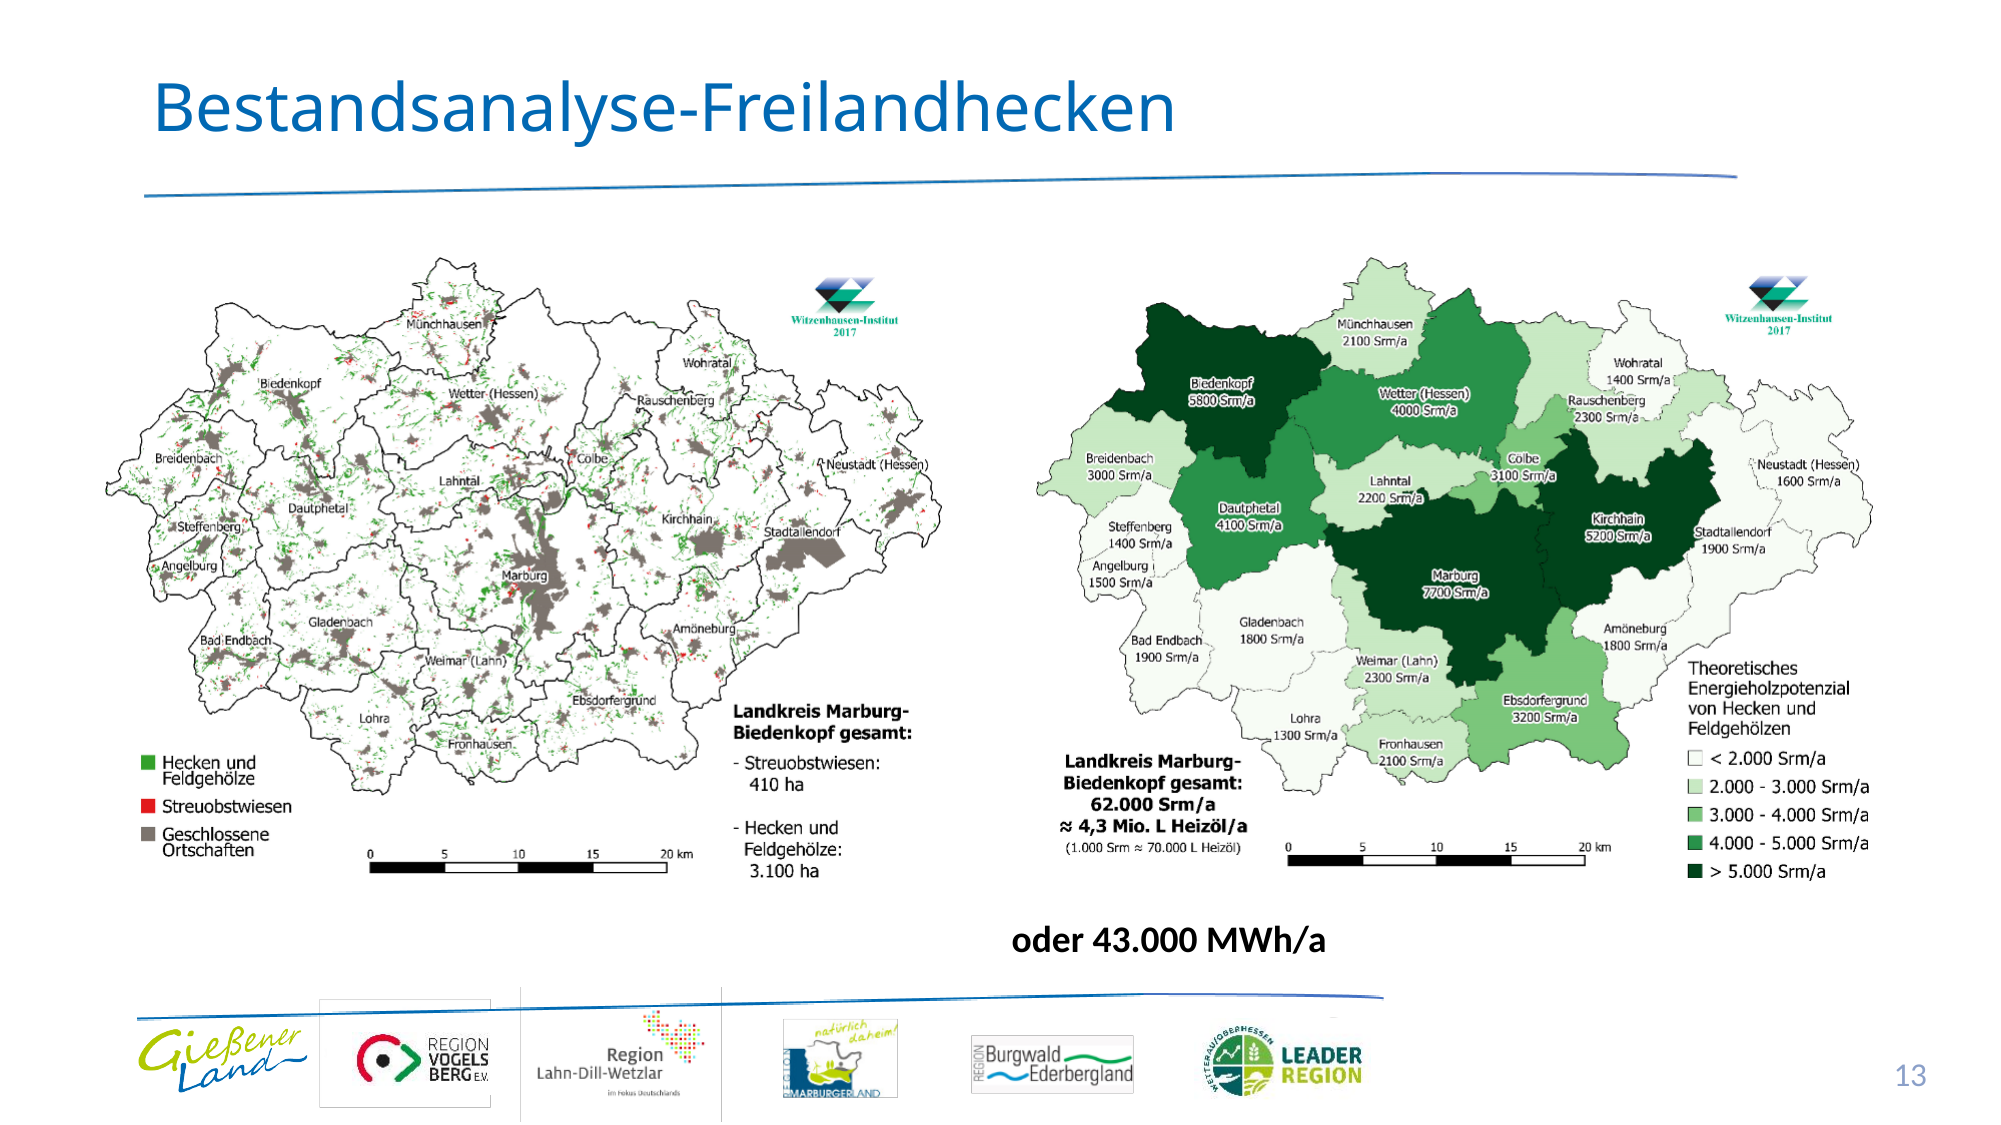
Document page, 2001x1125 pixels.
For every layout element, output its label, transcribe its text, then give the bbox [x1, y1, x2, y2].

picture [1029, 239, 1877, 889]
text_box oder 43.000 MWh/a [996, 907, 1342, 967]
slide_number 13 [1492, 1042, 1943, 1103]
title Bestandsanalyse-Freilandhecken [137, 1, 1863, 219]
picture [98, 239, 946, 889]
picture [143, 172, 1738, 198]
picture [136, 987, 1384, 1122]
